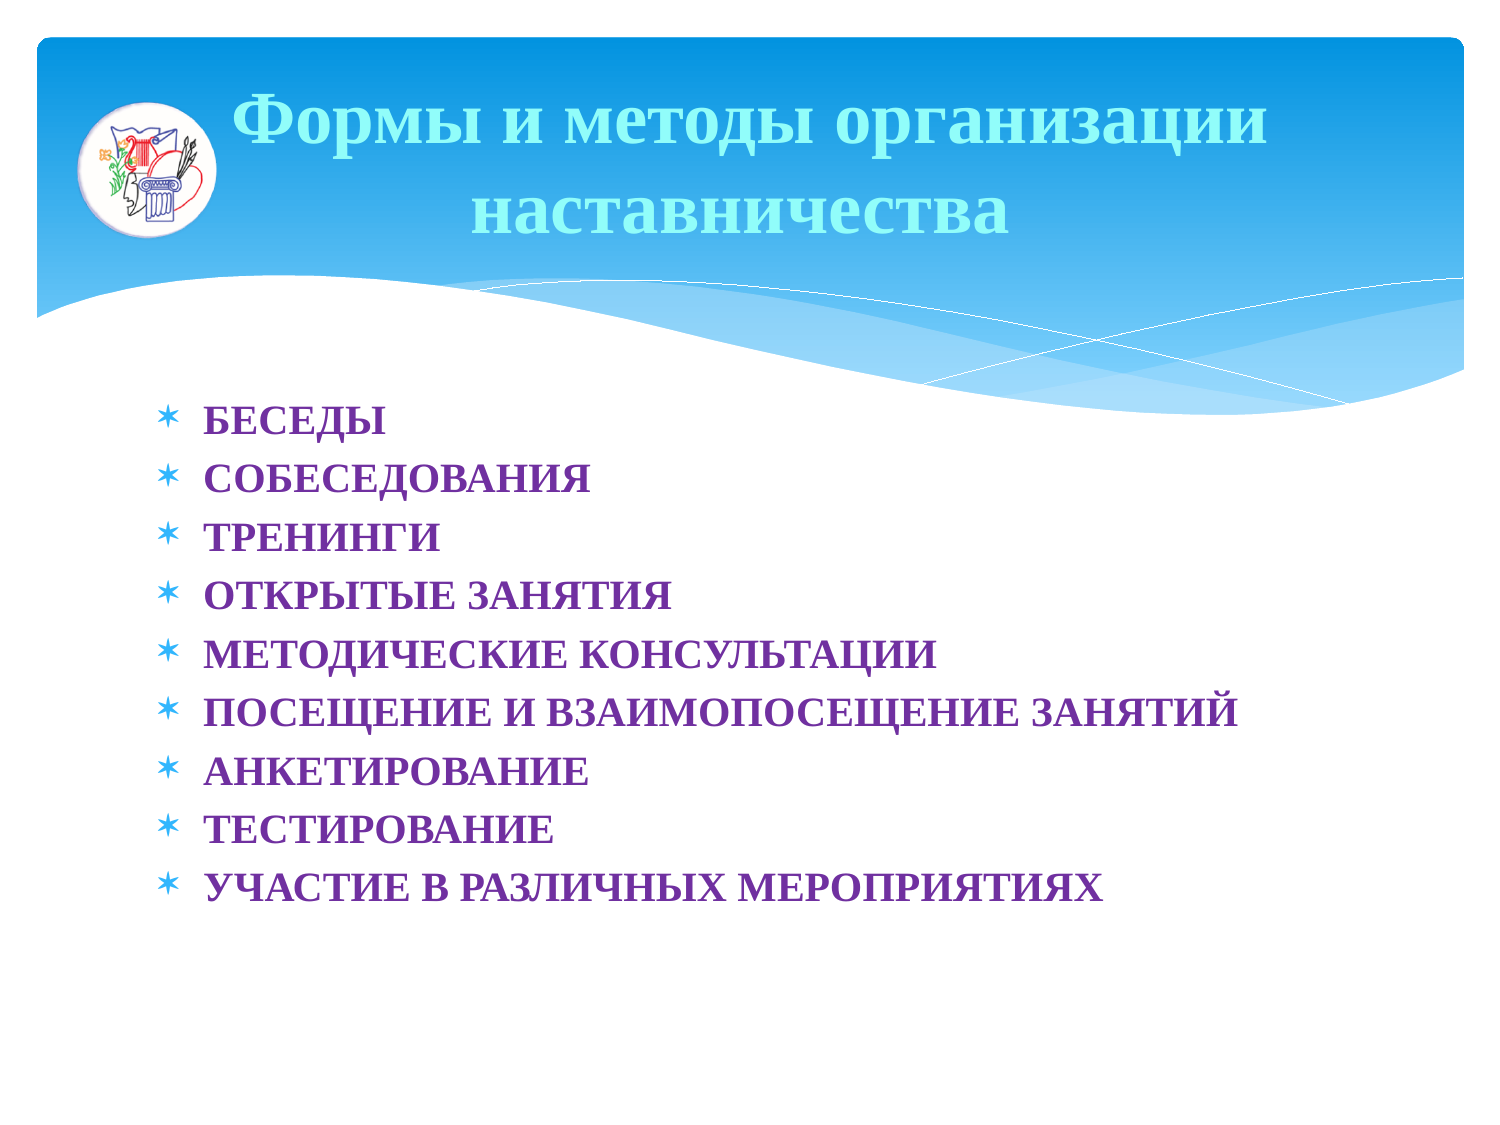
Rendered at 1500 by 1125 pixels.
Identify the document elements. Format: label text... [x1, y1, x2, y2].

list БЕСЕДЫ СОБЕСЕДОВАНИЯ ТРЕНИНГИ ОТКРЫТЫЕ ЗАНЯТИЯ МЕТОДИЧЕСКИЕ КОНСУЛЬТАЦИИ ПОСЕЩЕНИЕ И ВЗАИМОПОСЕЩЕНИЕ ЗАНЯТИЙ АНКЕТИРОВАНИЕ ТЕСТИРОВАНИЕ УЧАСТИЕ В РАЗЛИЧНЫХ МЕРОПРИЯТИЯХ [143, 385, 1359, 1005]
title Формы и методы организации наставничества [75, 55, 1425, 261]
picture [64, 89, 223, 249]
